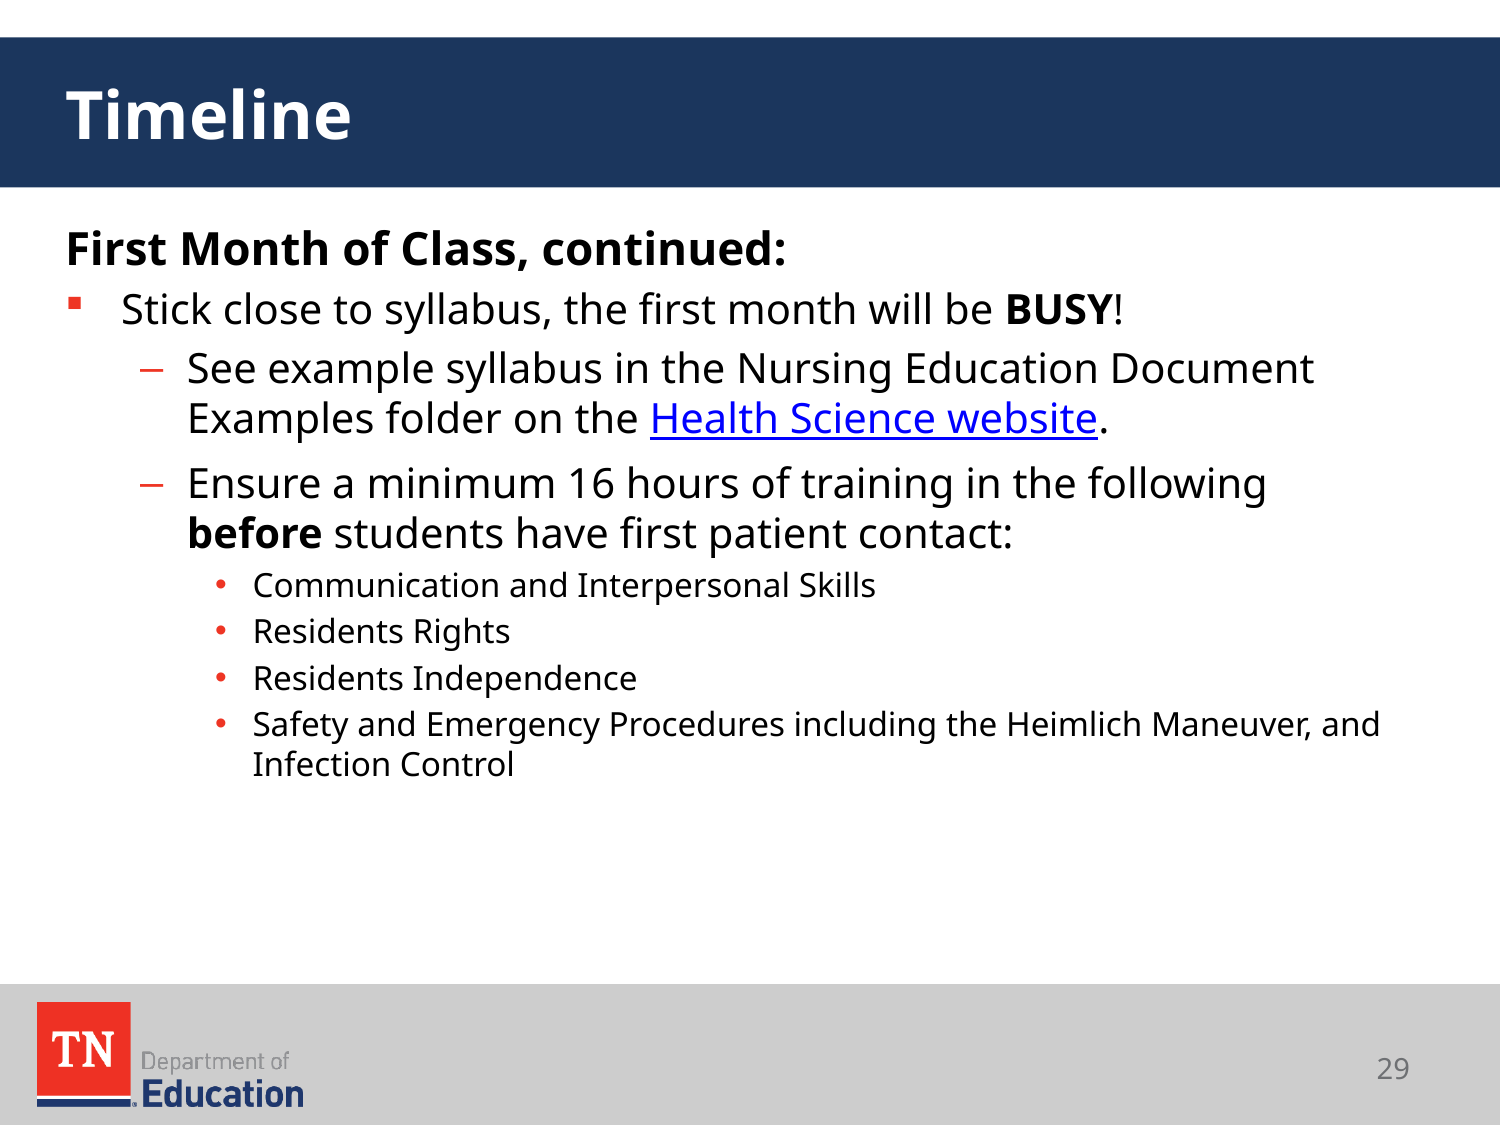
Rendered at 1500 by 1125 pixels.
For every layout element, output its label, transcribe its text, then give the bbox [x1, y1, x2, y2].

slide_number 29 [1350, 1042, 1425, 1103]
title Timeline [50, 37, 1413, 188]
picture [37, 1002, 303, 1107]
list First Month of Class, continued: Stick close to syllabus, the first month will be BUSY! See example syllabus in the Nursing Education Document Examples folder on the Health Science website. Ensure a minimum 16 hours of training in the following before students have first patient contact: Communication and Interpersonal Skills Residents Rights Residents Independence Safety and Emergency Procedures including the Heimlich Maneuver, and Infection Control [50, 212, 1425, 955]
